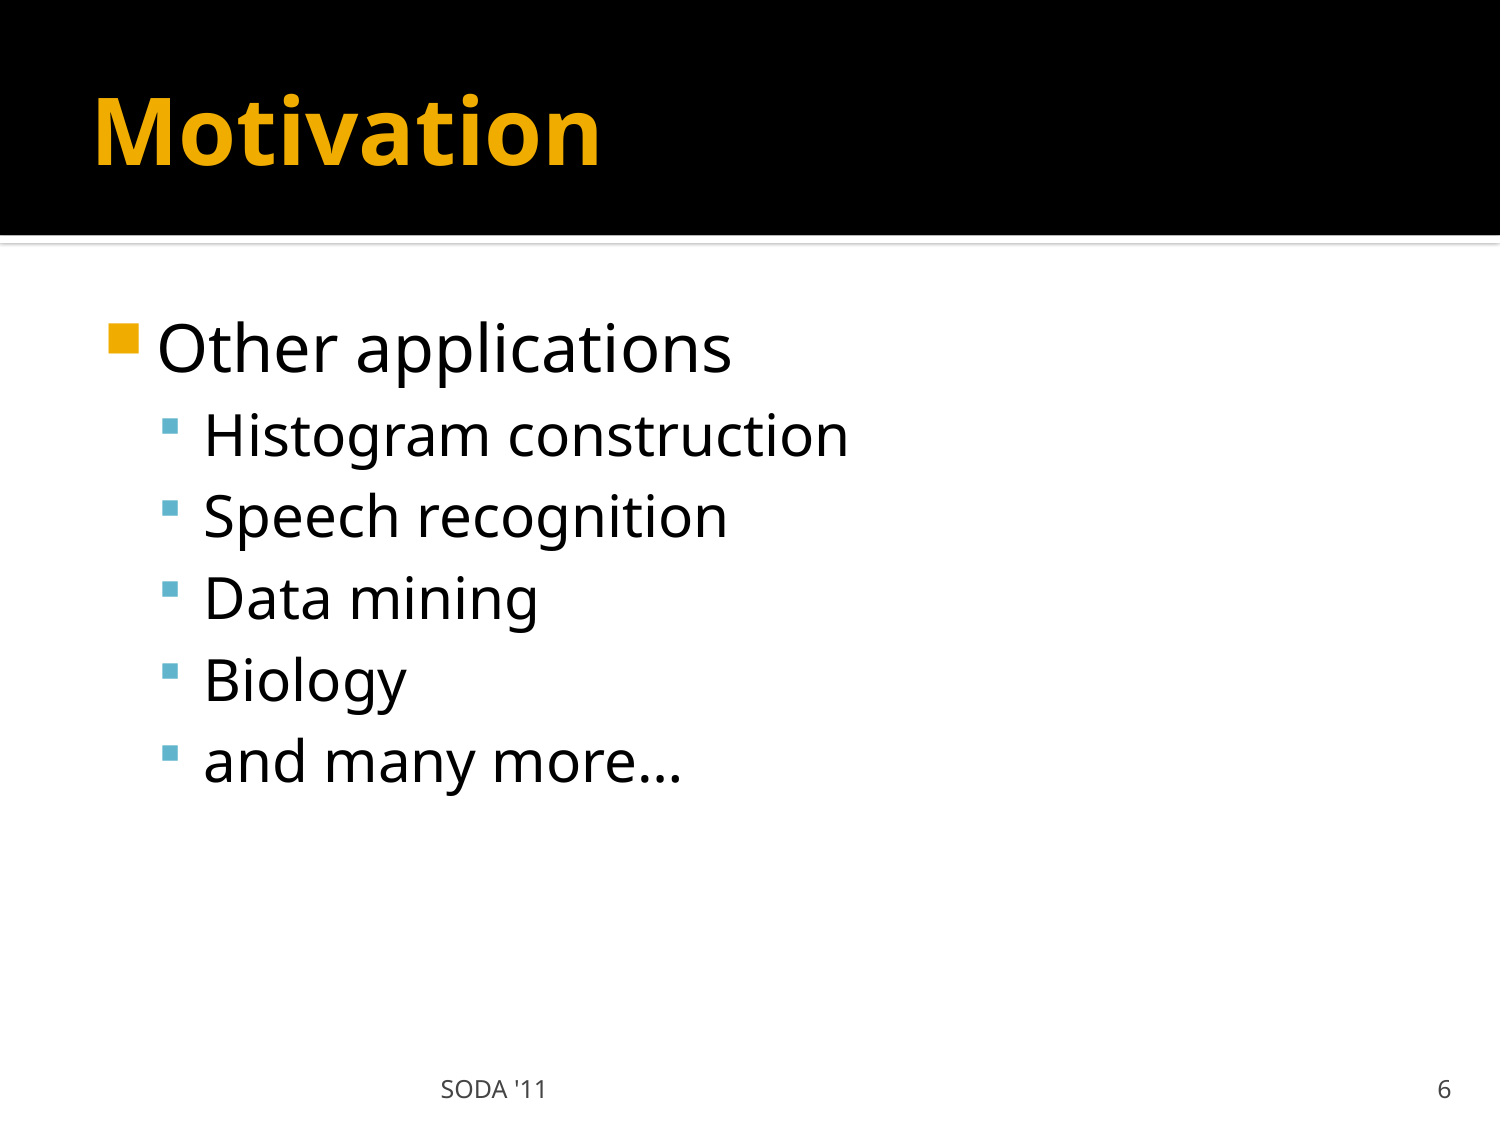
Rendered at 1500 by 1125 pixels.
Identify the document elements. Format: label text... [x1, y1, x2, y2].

title Motivation [75, 25, 1425, 231]
footer SODA '11 [433, 1062, 1337, 1108]
slide_number 6 [1345, 1062, 1467, 1108]
list Other applications Histogram construction Speech recognition Data mining Biology and many more… [75, 291, 1425, 1050]
